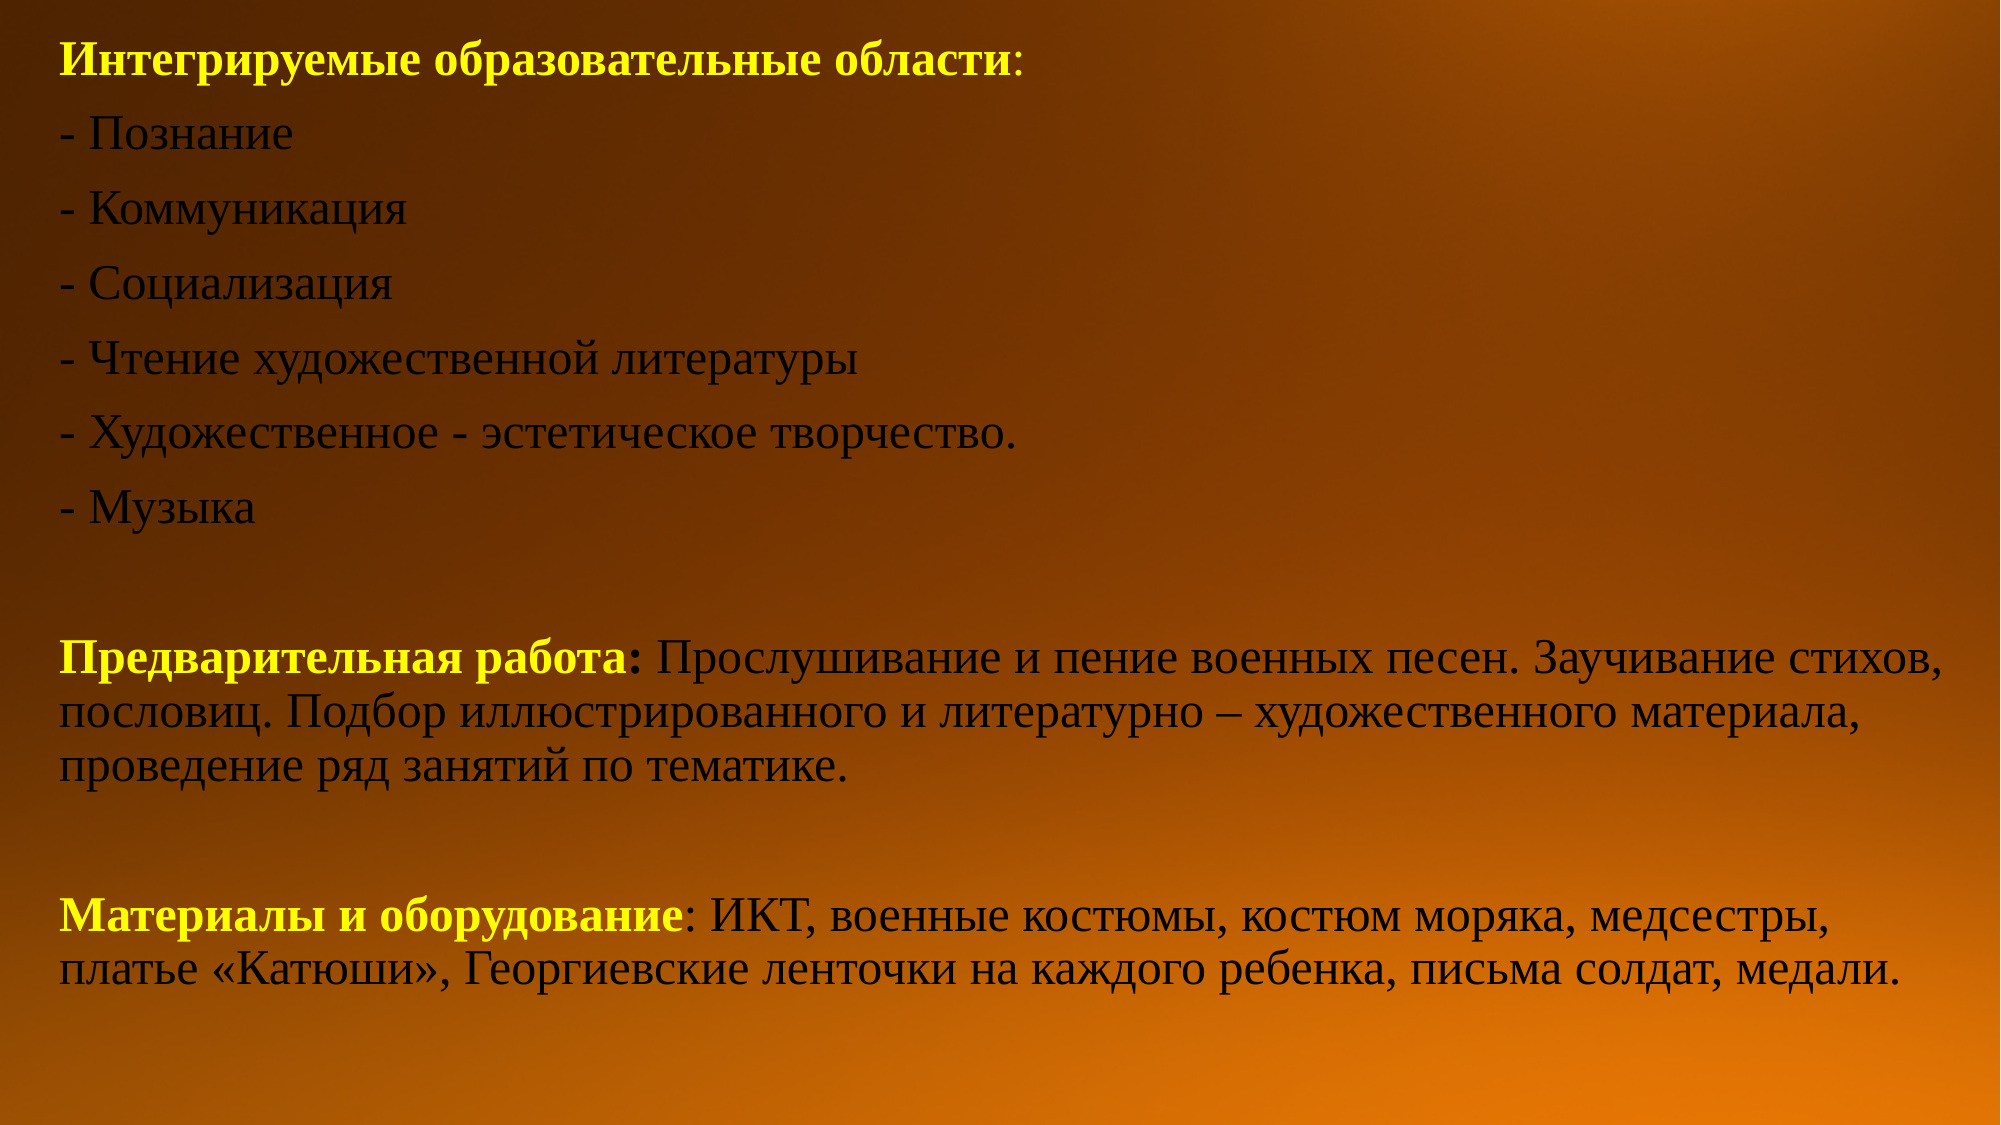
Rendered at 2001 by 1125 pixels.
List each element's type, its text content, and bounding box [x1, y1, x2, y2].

picture [0, 0, 2001, 1125]
list Интегрируемые образовательные области: - Познание - Коммуникация - Социализация - Чтение художественной литературы - Художественное - эстетическое творчество. - Музыка Предварительная работа: Прослушивание и пение военных песен. Заучивание стихов, пословиц. Подбор иллюстрированного и литературно – художественного материала, проведение ряд занятий по тематике. Материалы и оборудование: ИКТ, военные костюмы, костюм моряка, медсестры, платье «Катюши», Георгиевские ленточки на каждого ребенка, письма солдат, медали. [44, 24, 1977, 1079]
